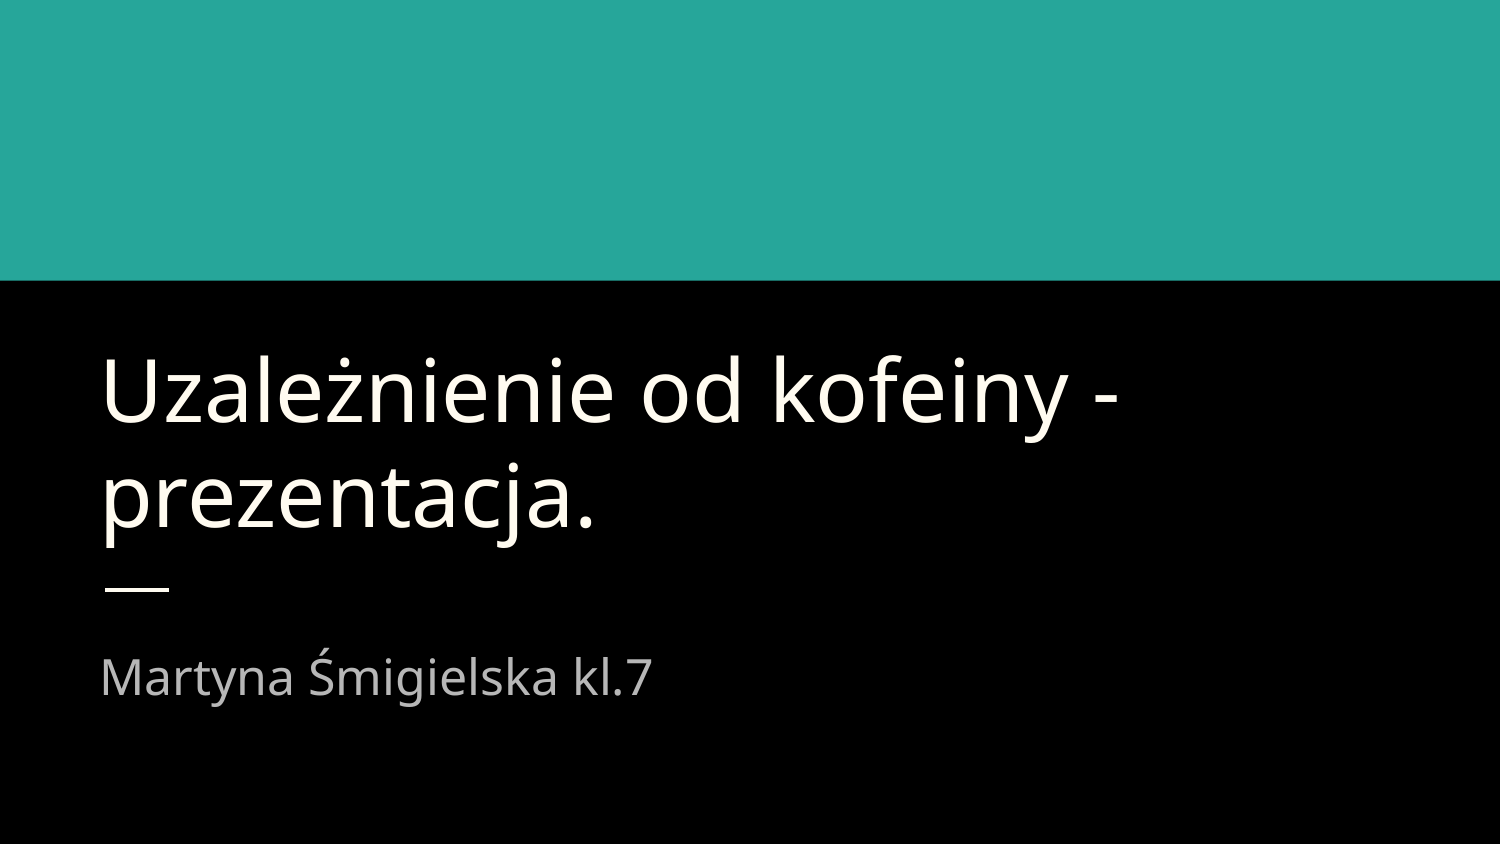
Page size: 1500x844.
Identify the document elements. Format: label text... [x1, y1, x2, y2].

subtitle Martyna Śmigielska kl.7 [84, 630, 1416, 760]
title Uzależnienie od kofeiny - prezentacja. [84, 310, 1416, 561]
